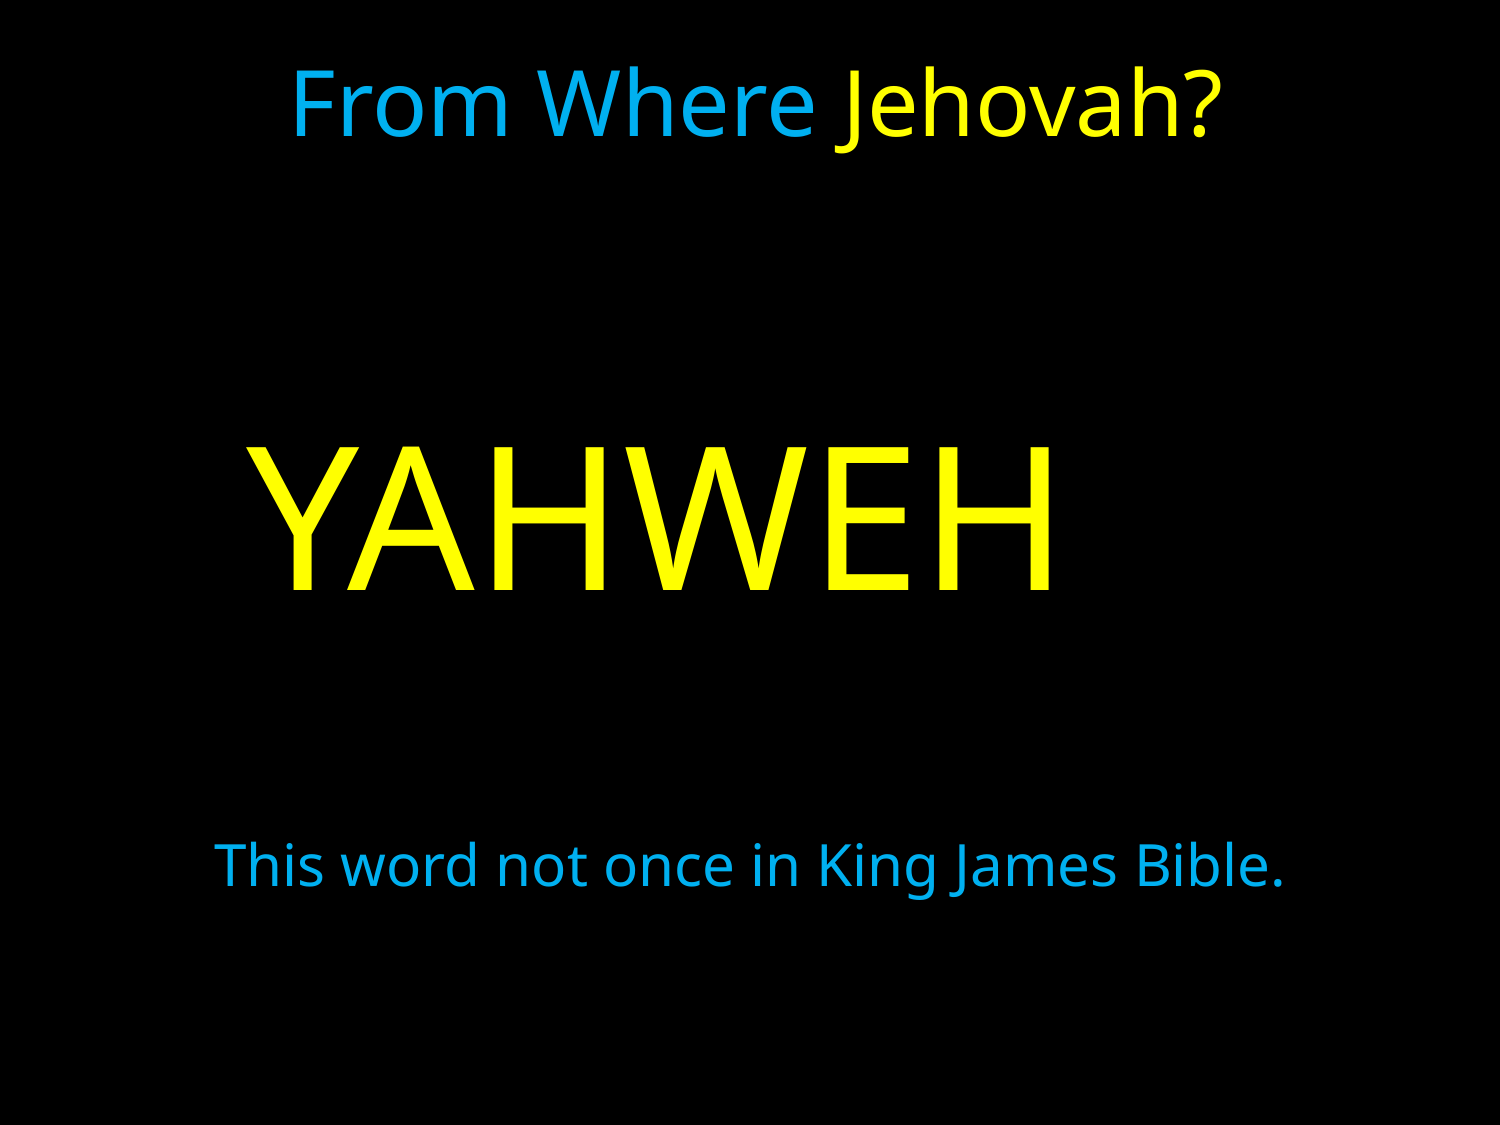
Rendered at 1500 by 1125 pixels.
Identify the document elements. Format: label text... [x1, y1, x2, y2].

title From Where Jehovah? [62, 24, 1450, 175]
list YAHWEH This word not once in King James Bible. [75, 262, 1425, 1005]
